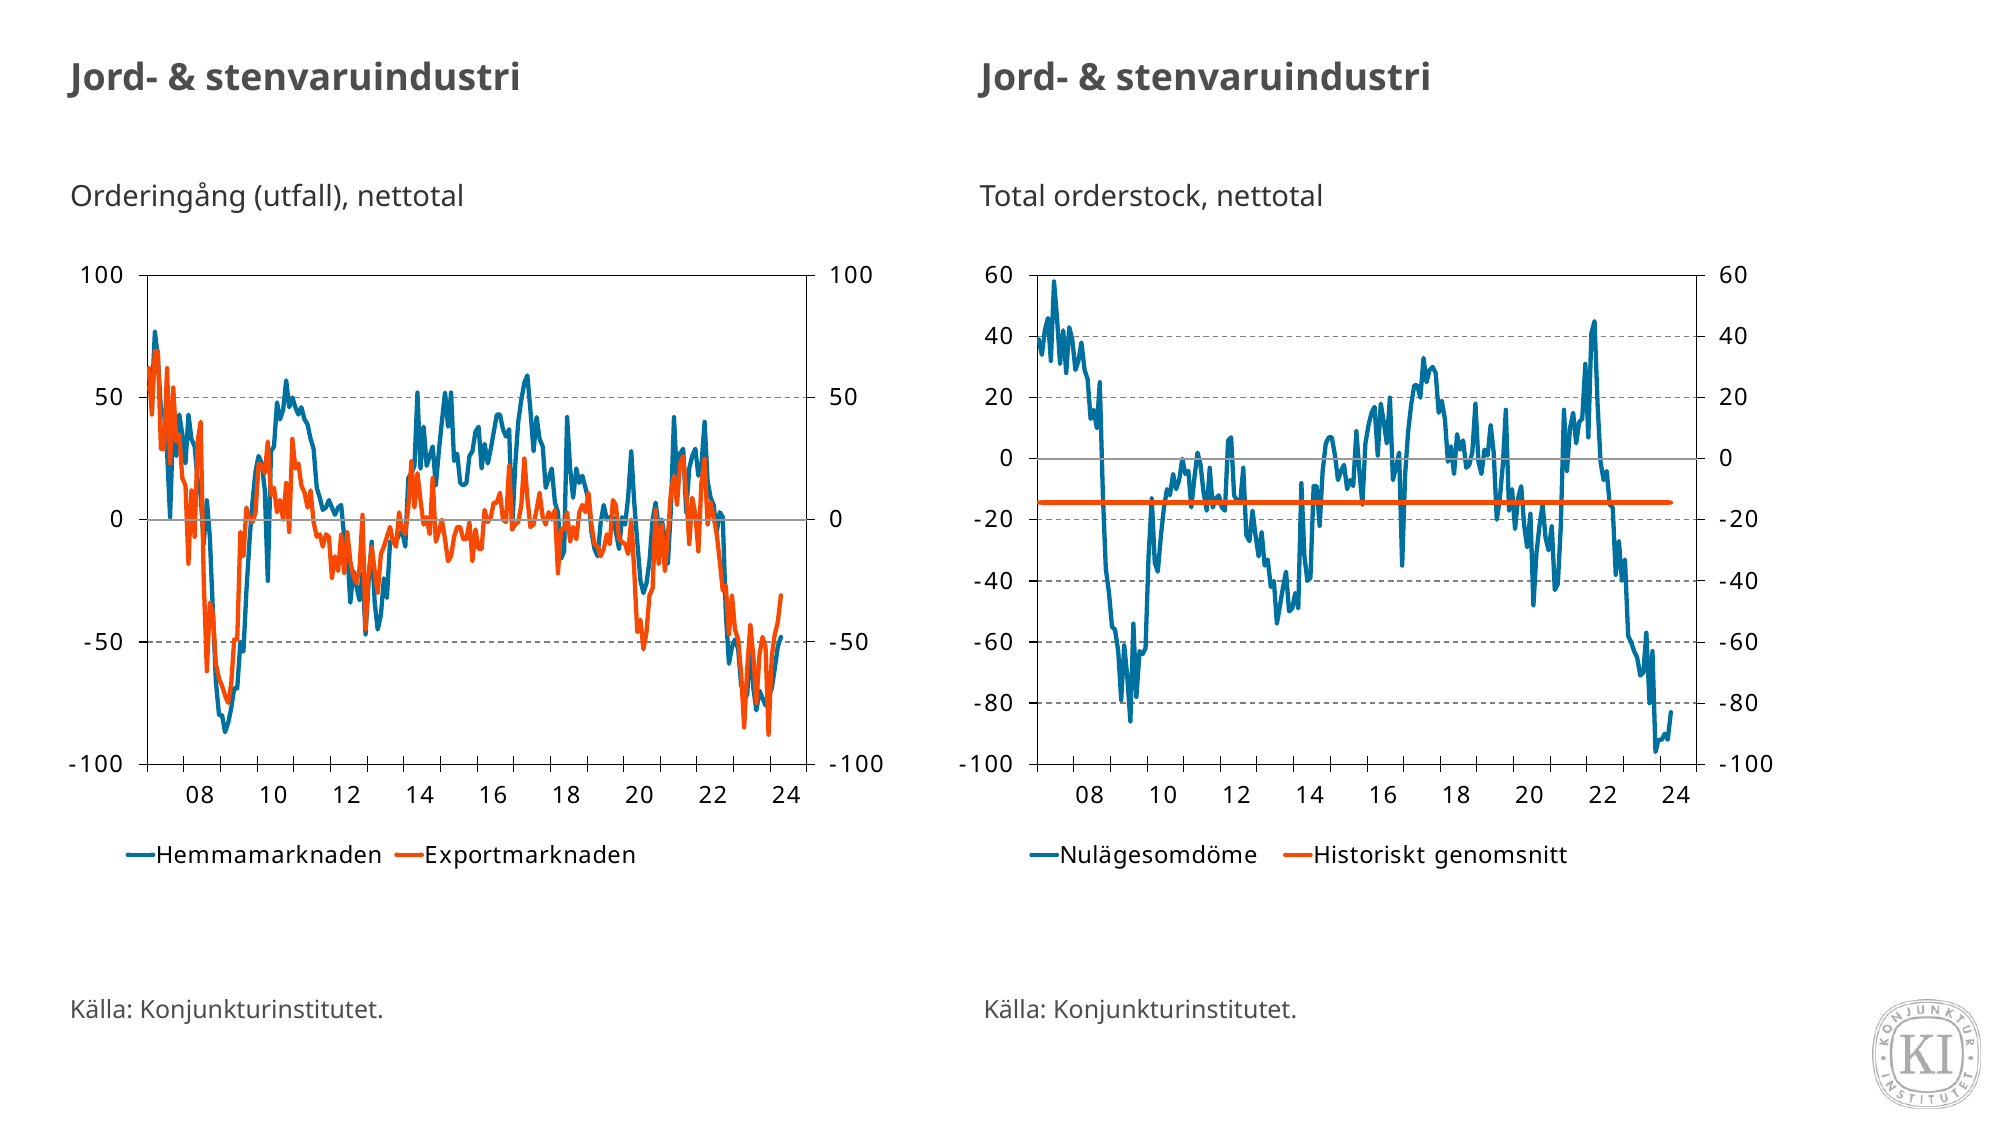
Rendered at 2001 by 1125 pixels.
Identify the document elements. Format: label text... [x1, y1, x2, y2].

subtitle Källa: Konjunkturinstitutet. [55, 986, 938, 1105]
list Total orderstock, nettotal [964, 137, 1848, 220]
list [941, 249, 1829, 874]
list Källa: Konjunkturinstitutet. [968, 986, 1852, 1105]
title Jord- & stenvaruindustri [55, 45, 938, 128]
picture [1872, 999, 1981, 1109]
list Jord- & stenvaruindustri [965, 45, 1849, 129]
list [51, 249, 939, 874]
list Orderingång (utfall), nettotal [55, 137, 938, 220]
